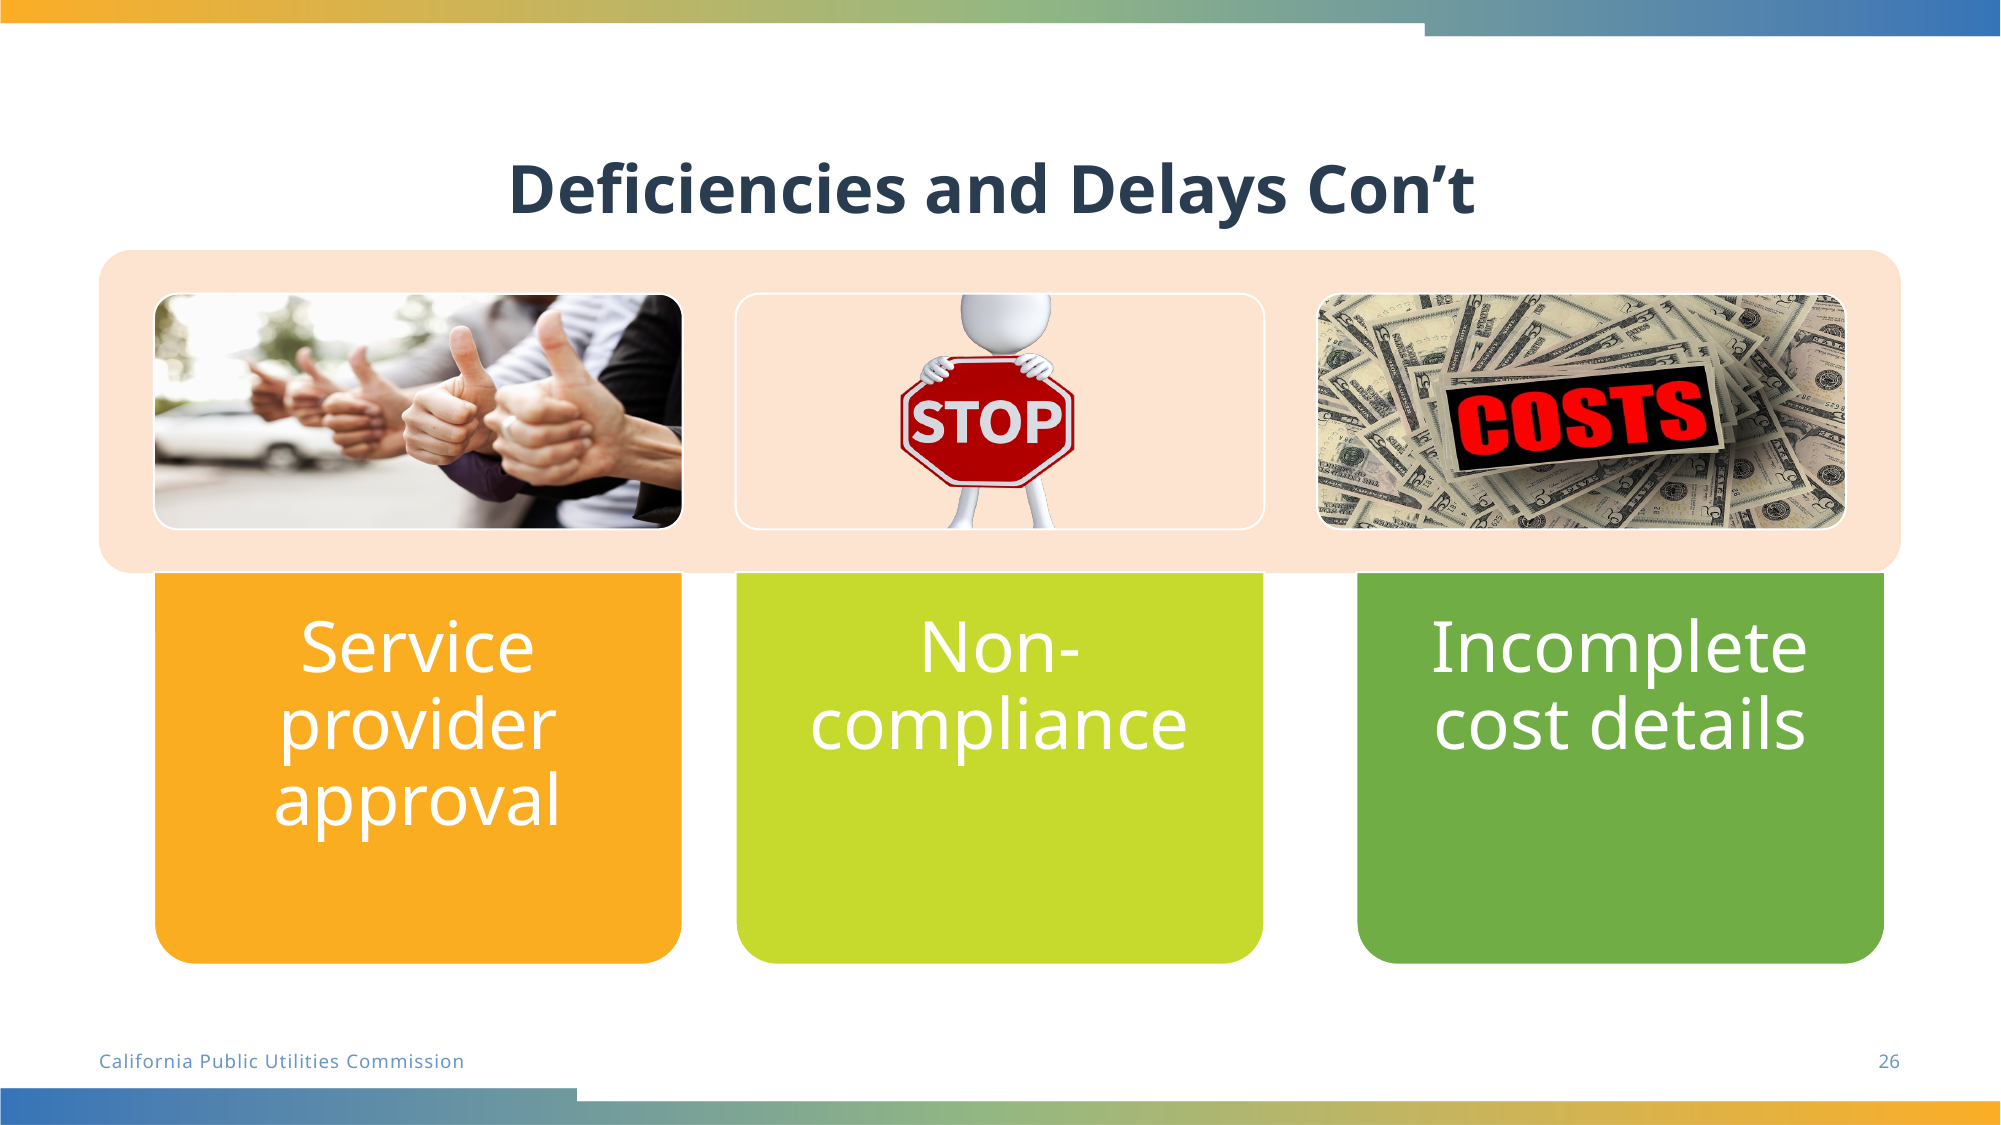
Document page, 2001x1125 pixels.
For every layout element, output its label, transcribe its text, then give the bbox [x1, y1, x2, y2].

picture [0, 0, 2001, 1125]
slide_number 26 [1837, 1050, 1900, 1080]
title Deficiencies and Delays Con’t [99, 68, 1900, 235]
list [99, 250, 1900, 965]
